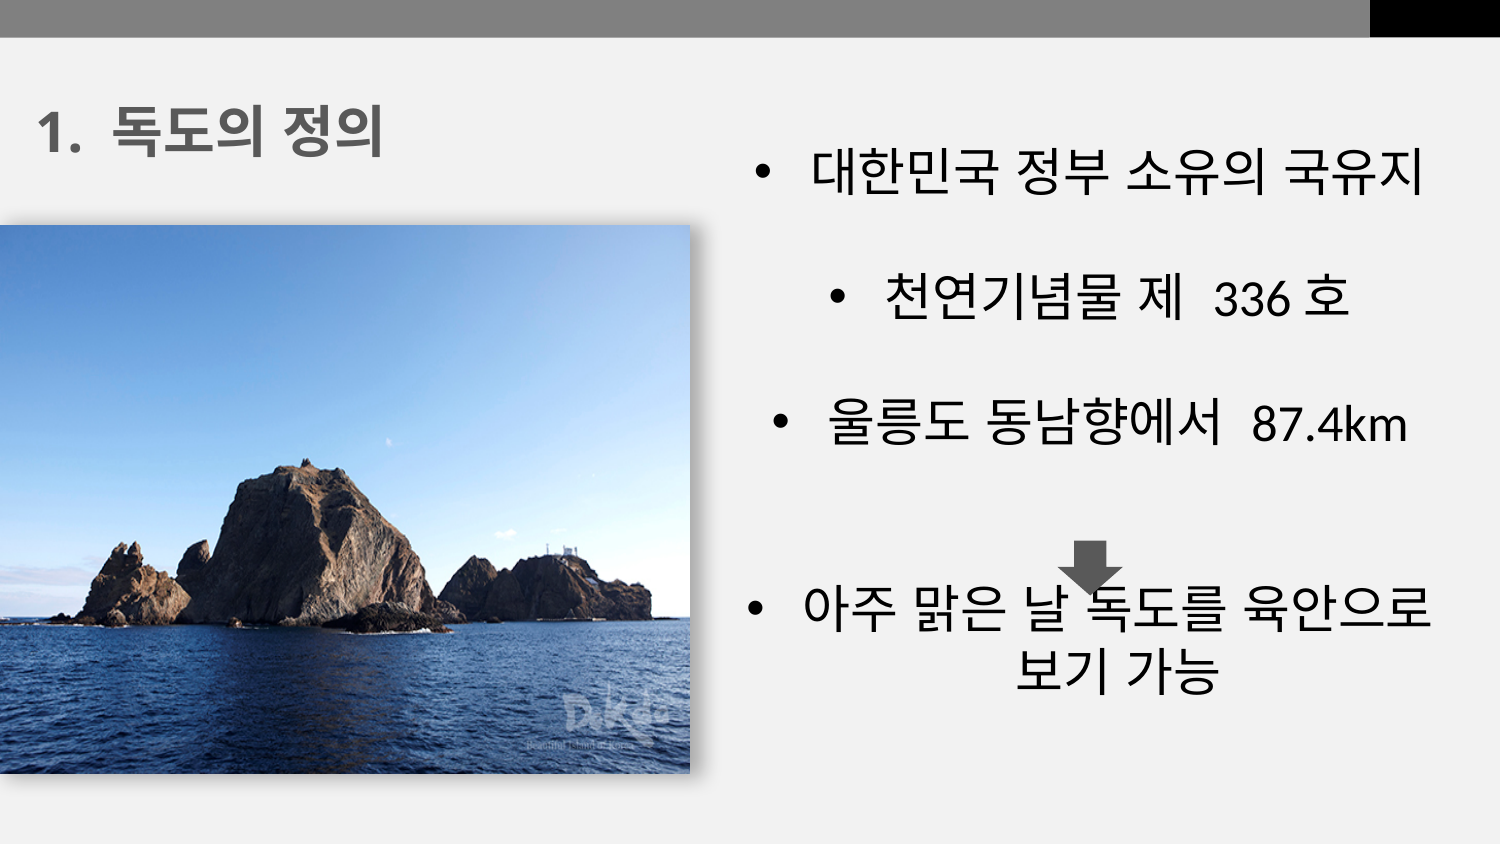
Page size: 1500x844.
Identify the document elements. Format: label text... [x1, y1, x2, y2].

text_box 대한민국 정부 소유의 국유지 천연기념물 제 336호 울릉도 동남향에서 87.4km 아주 맑은 날 독도를 육안으로 보기 가능 [724, 131, 1456, 754]
text_box [1057, 540, 1124, 596]
picture [0, 225, 690, 774]
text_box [0, 0, 1500, 38]
text_box 1. 독도의 정의 [20, 88, 438, 172]
